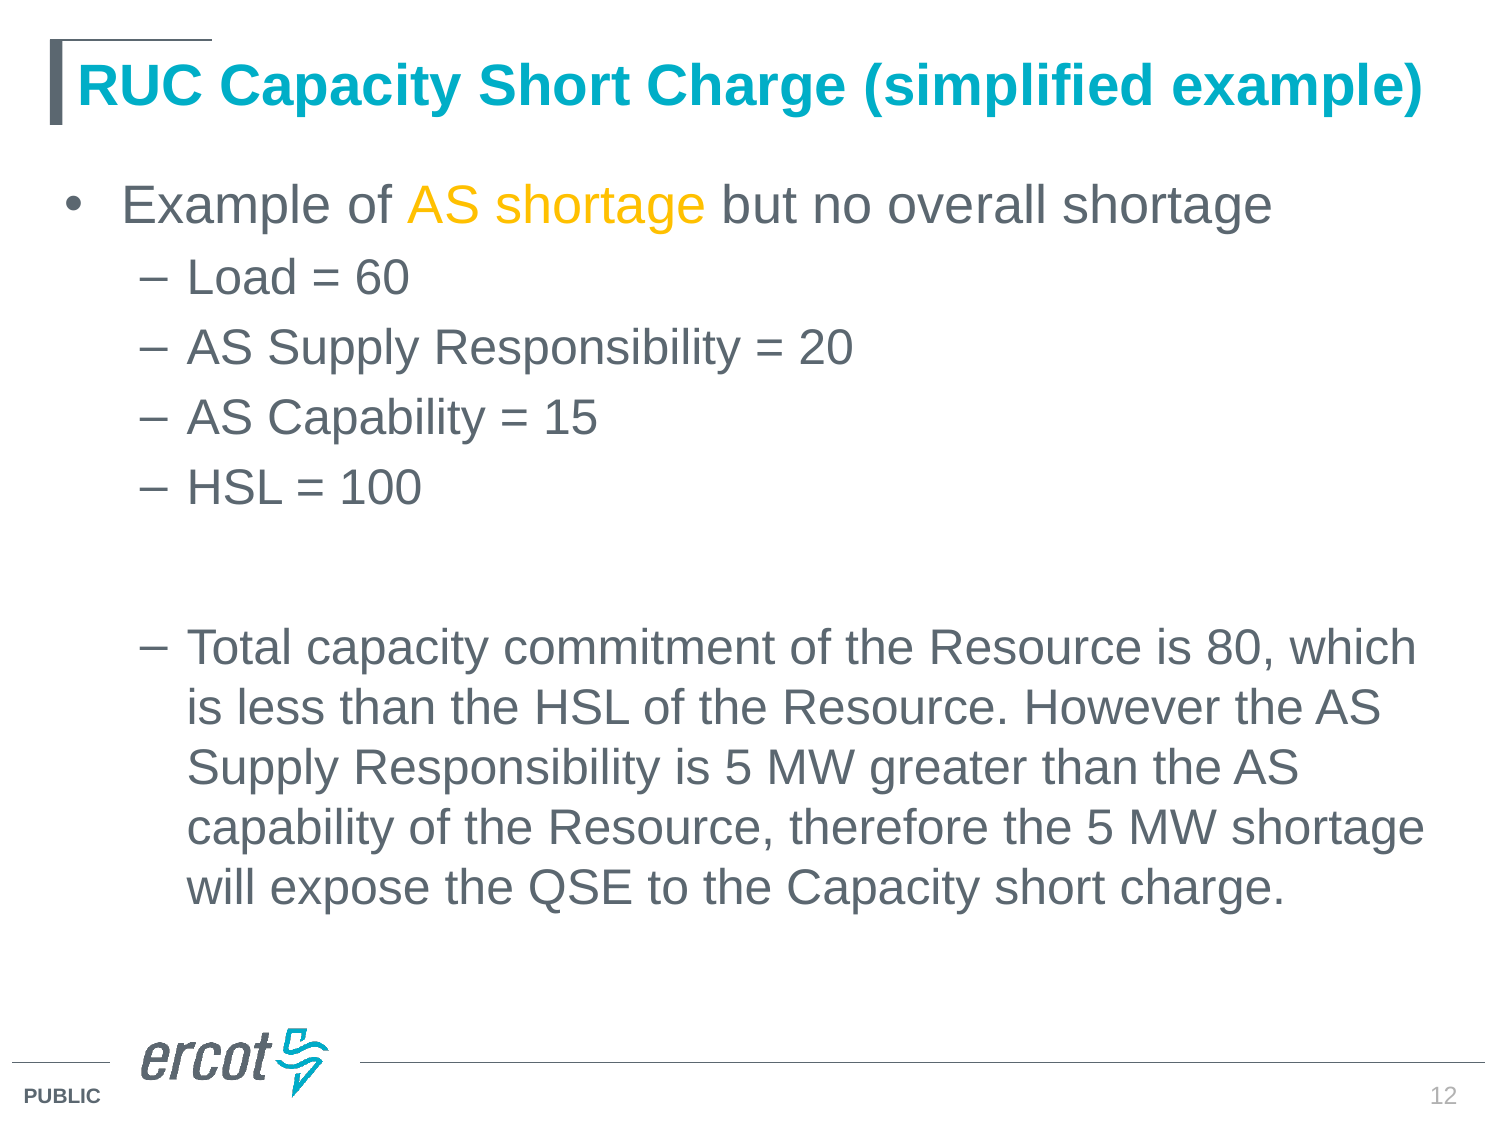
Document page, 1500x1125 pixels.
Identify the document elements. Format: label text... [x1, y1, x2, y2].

picture [137, 1024, 332, 1100]
slide_number 12 [1400, 1076, 1488, 1113]
list Example of AS shortage but no overall shortage Load = 60 AS Supply Responsibility = 20 AS Capability = 15 HSL = 100 Total capacity commitment of the Resource is 80, which is less than the HSL of the Resource. However the AS Supply Responsibility is 5 MW greater than the AS capability of the Resource, therefore the 5 MW shortage will expose the QSE to the Capacity short charge. [50, 162, 1450, 992]
title RUC Capacity Short Charge (simplified example) [62, 39, 1450, 125]
